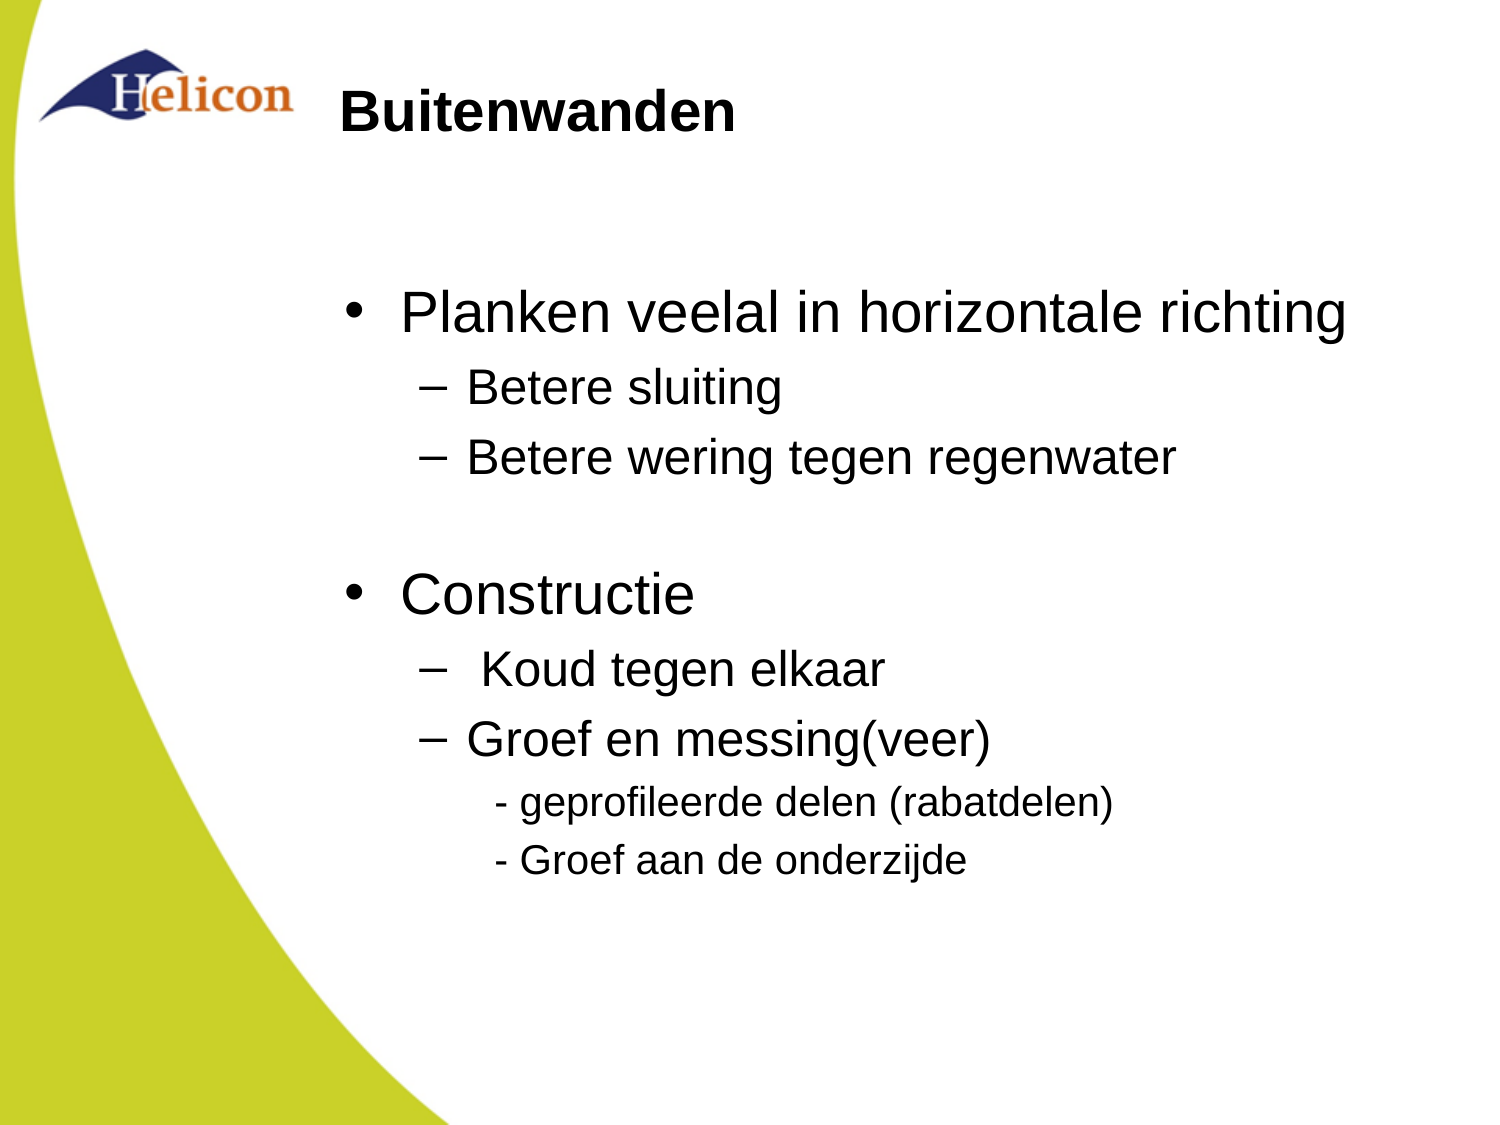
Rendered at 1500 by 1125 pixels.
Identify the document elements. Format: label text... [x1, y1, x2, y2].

title Buitenwanden [324, 54, 1415, 161]
list Planken veelal in horizontale richting Betere sluiting Betere wering tegen regenwater Constructie Koud tegen elkaar Groef en messing(veer) - geprofileerde delen (rabatdelen) - Groef aan de onderzijde [329, 267, 1418, 1076]
picture [0, 0, 1500, 1125]
